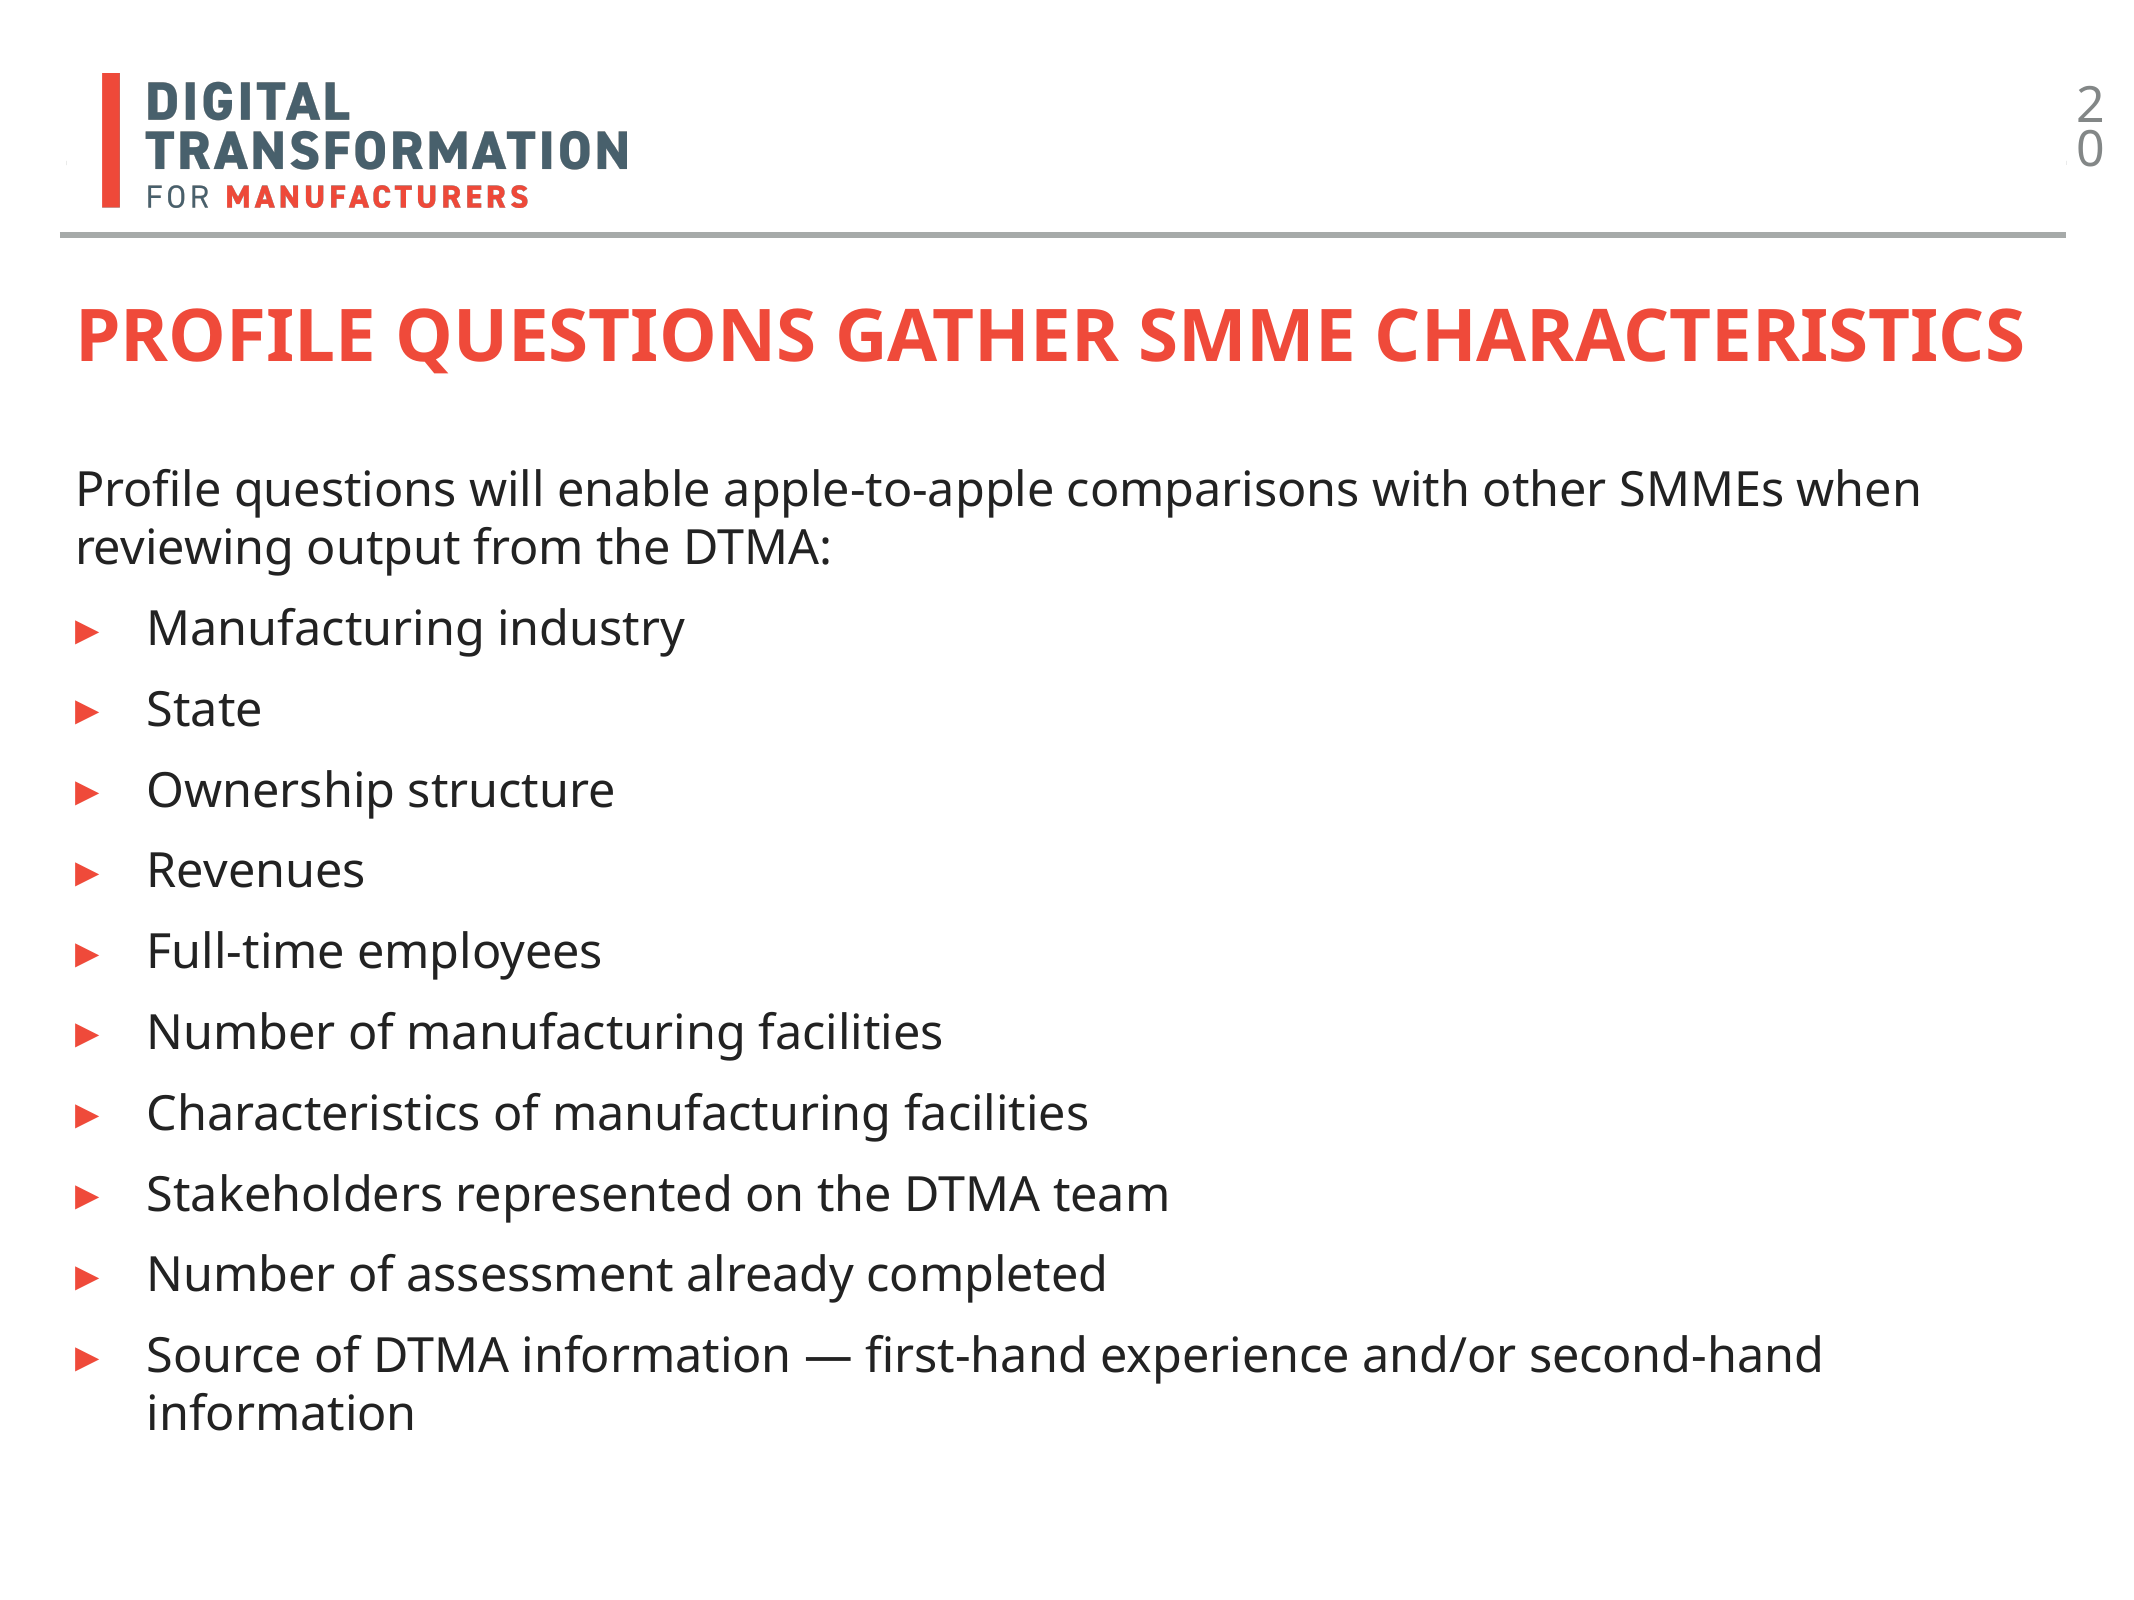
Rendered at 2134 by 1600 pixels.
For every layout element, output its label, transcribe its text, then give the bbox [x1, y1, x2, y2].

slide_number 20 [2067, 70, 2134, 137]
picture [102, 73, 627, 208]
list Profile questions will enable apple-to-apple comparisons with other SMMEs when reviewing output from the DTMA: Manufacturing industry State Ownership structure Revenues Full-time employees Number of manufacturing facilities Characteristics of manufacturing facilities Stakeholders represented on the DTMA team Number of assessment already completed Source of DTMA information — first-hand experience and/or second-hand information [66, 449, 2068, 1453]
title Profile questions gather smme characteristics [66, 297, 2068, 388]
